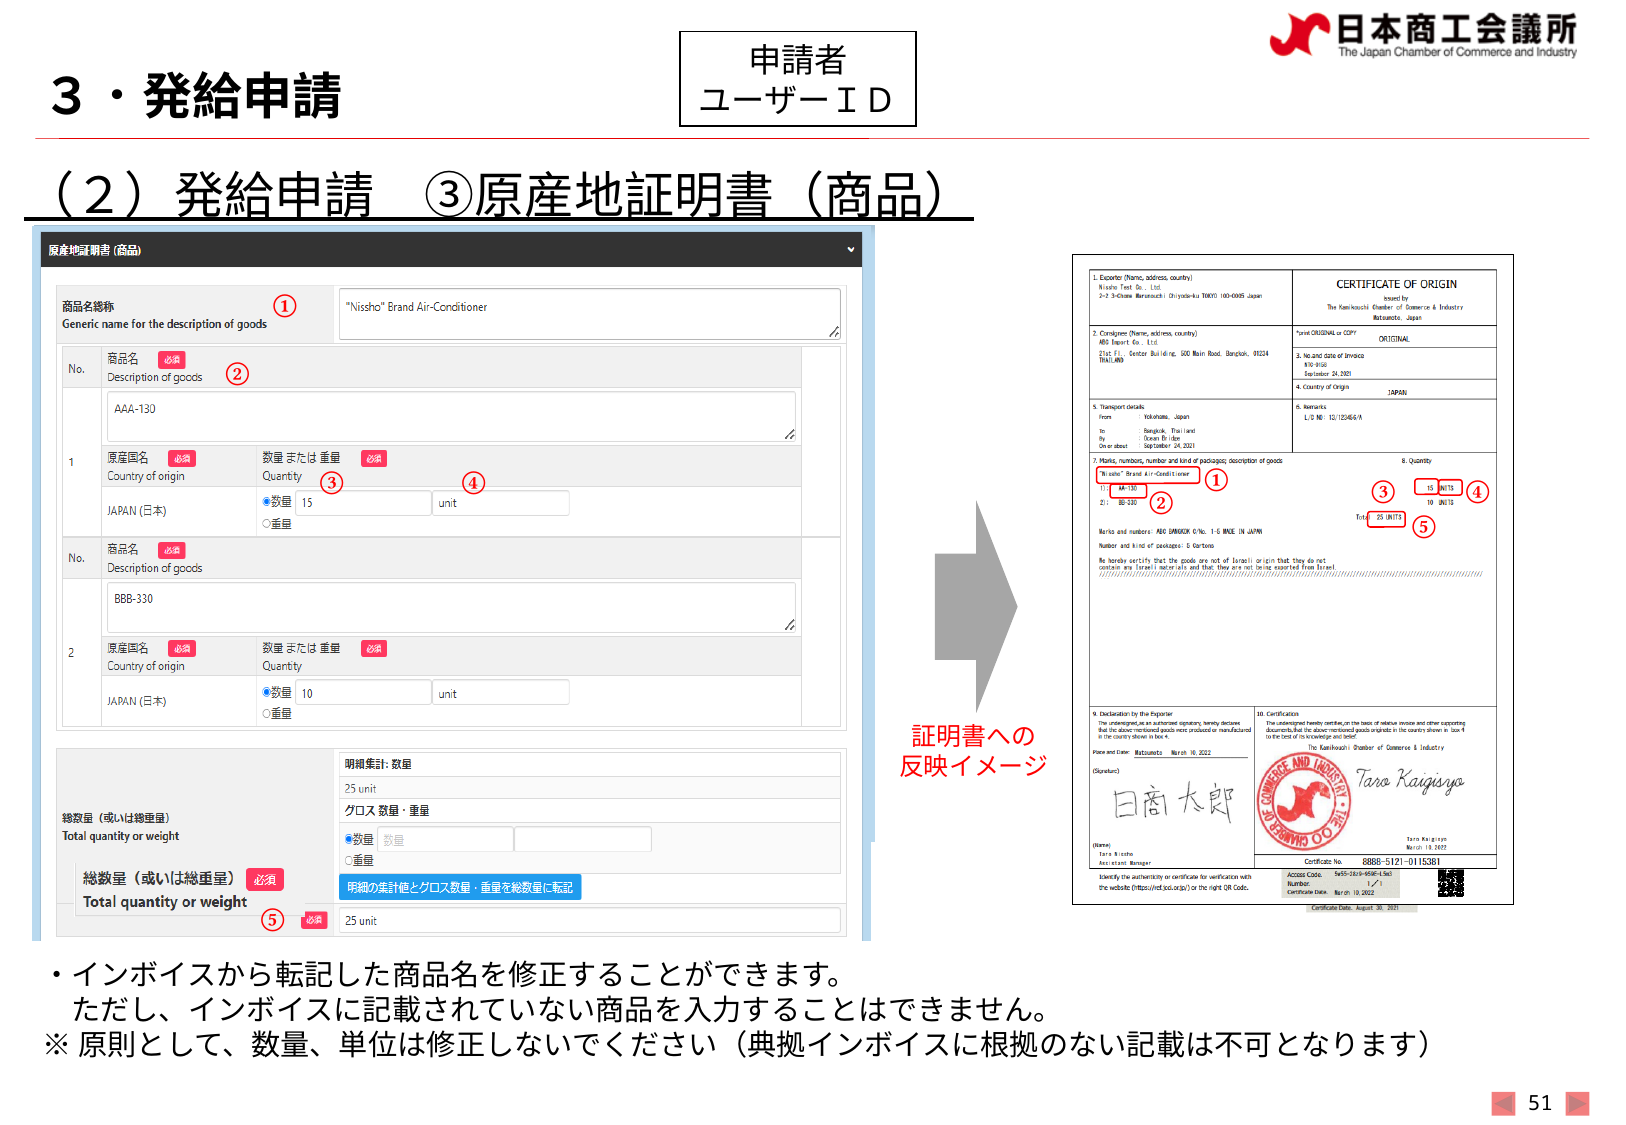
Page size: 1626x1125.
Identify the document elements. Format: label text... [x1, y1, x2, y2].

picture [32, 225, 875, 941]
picture [1264, 8, 1589, 61]
slide_number 50 [1515, 1091, 1566, 1116]
text_box 証明書への 反映イメージ [879, 713, 1067, 788]
text_box ・インボイスから転記した商品名を修正することができます。 ただし、インボイスに記載されていない商品を入力することはできません。 ※原則として、数量、単位は修正しないでください（典拠インボイスに根拠のない記載は不可となります） [27, 949, 1501, 1069]
text_box [932, 498, 1020, 713]
picture [1072, 254, 1515, 913]
title ３．発給申請 [27, 50, 1569, 139]
text_box （２）発給申請 ③原産地証明書（商品） [9, 155, 1427, 231]
text_box 申請者 ユーザーＩＤ [679, 31, 916, 127]
